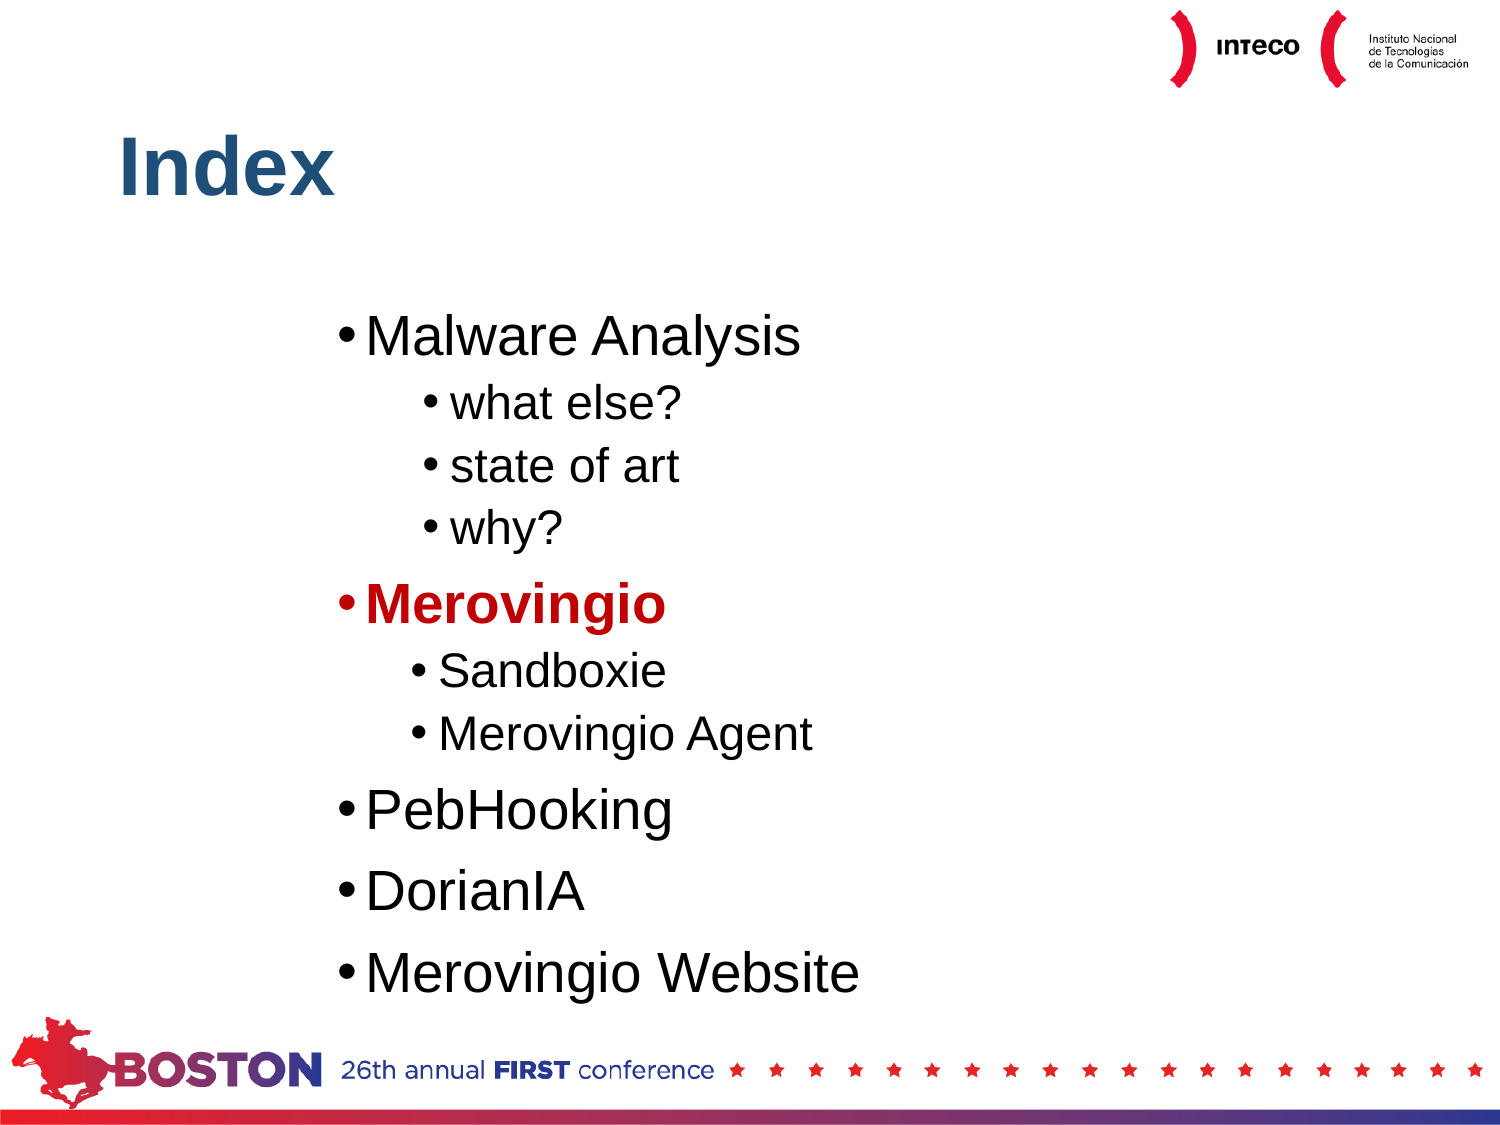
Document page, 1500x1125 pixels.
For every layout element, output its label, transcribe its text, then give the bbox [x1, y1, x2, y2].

title Index [103, 59, 1397, 278]
list Malware Analysis what else? state of art why? Merovingio Sandboxie Merovingio Agent PebHooking DorianIA Merovingio Website [322, 299, 1397, 1014]
picture [0, 0, 1500, 1125]
